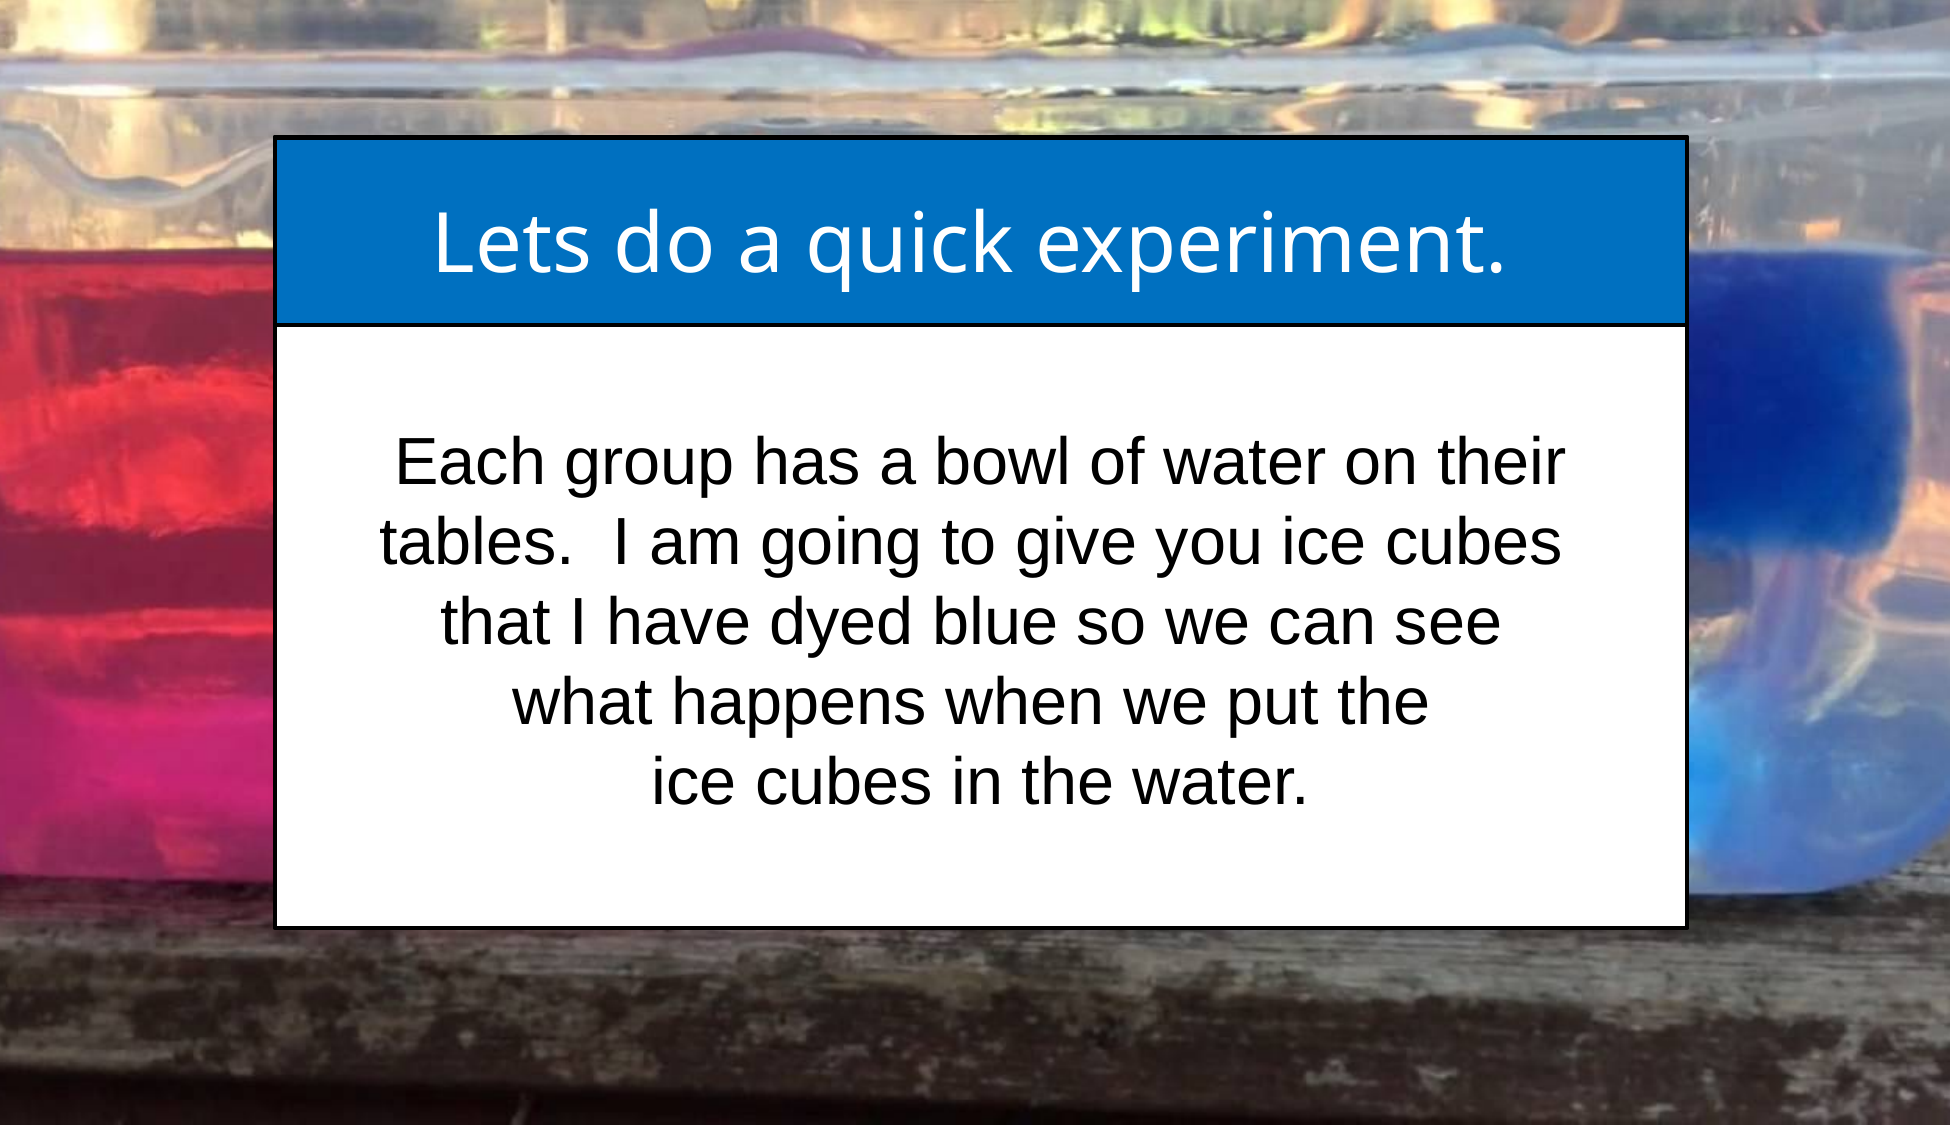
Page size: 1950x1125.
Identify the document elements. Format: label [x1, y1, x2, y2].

picture [0, 0, 1950, 1125]
text_box [274, 137, 1688, 929]
